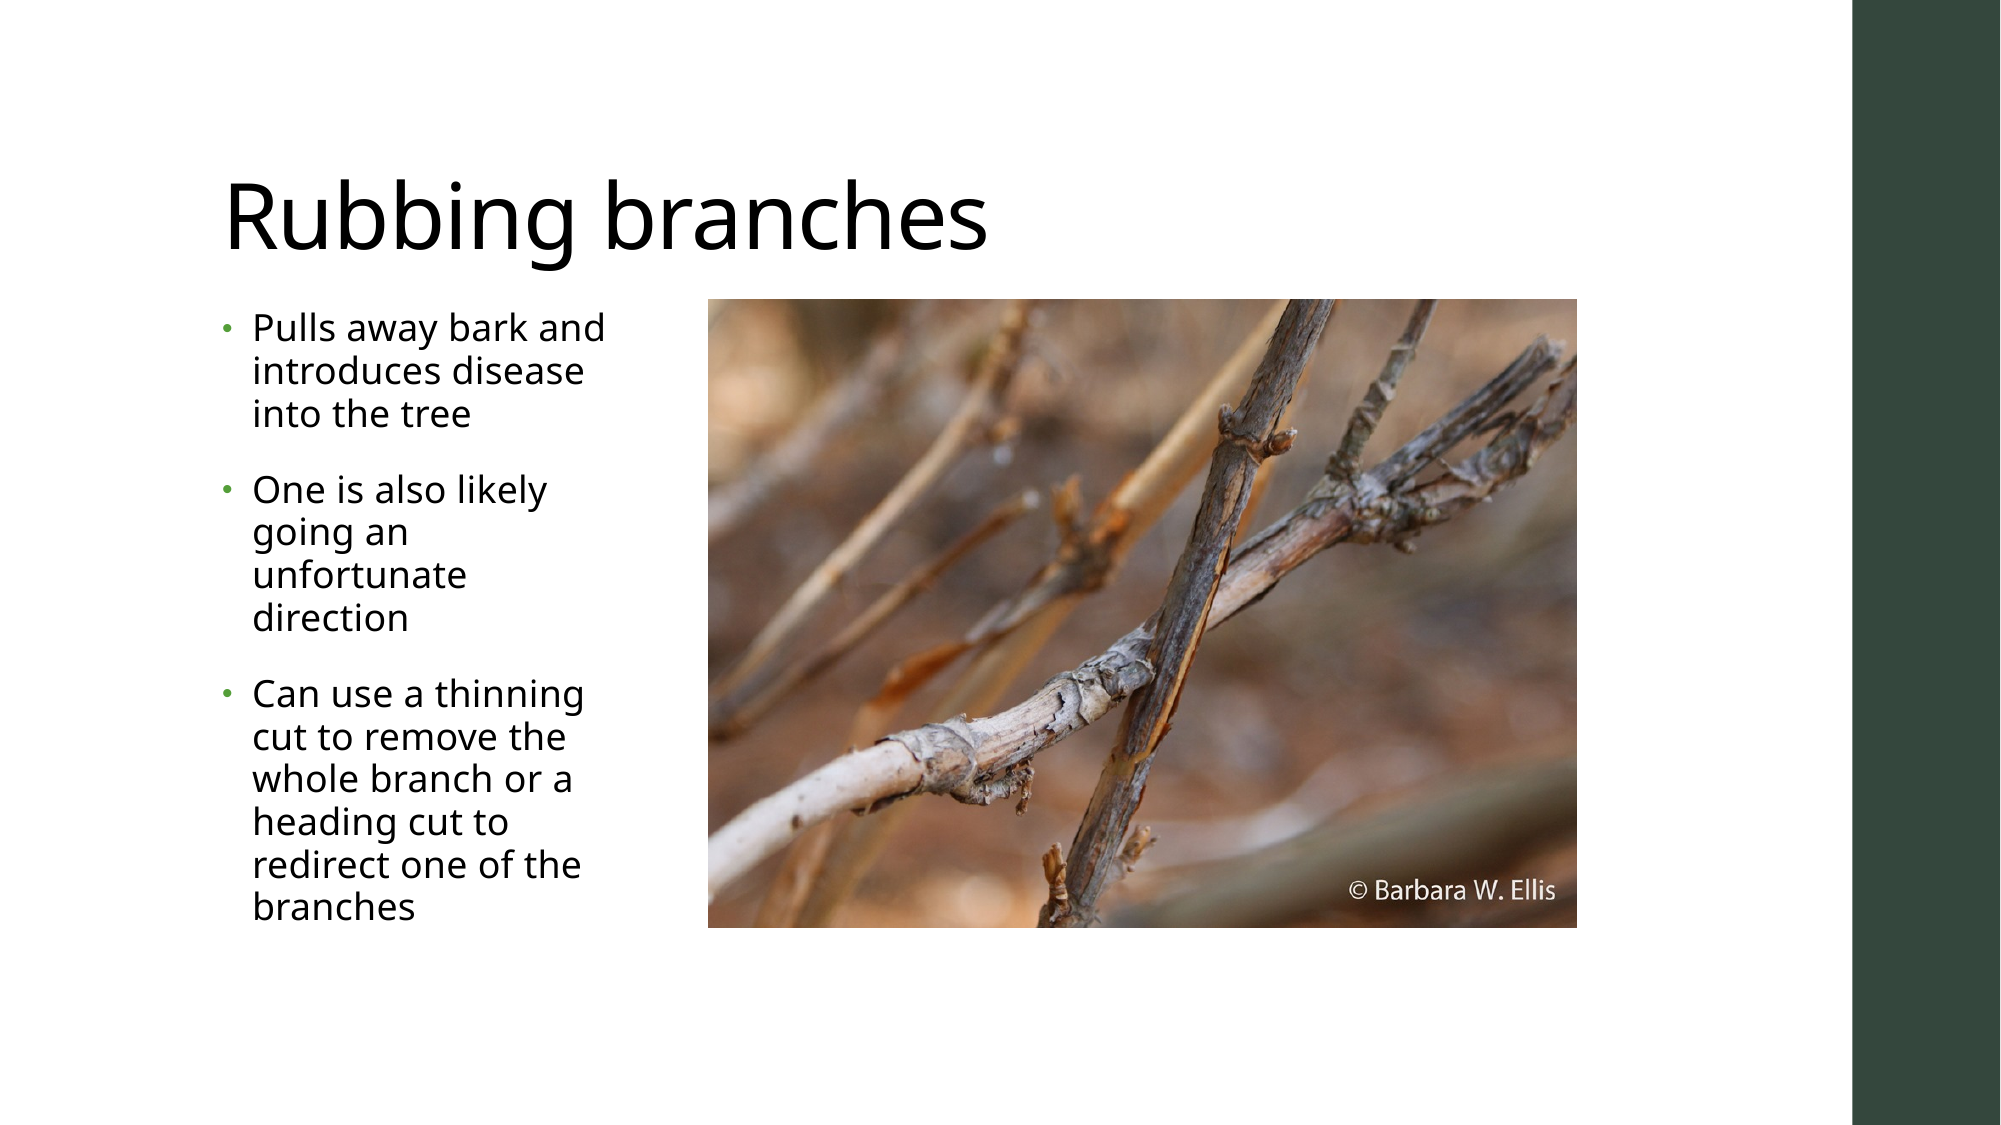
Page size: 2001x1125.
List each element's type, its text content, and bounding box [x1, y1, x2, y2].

list Pulls away bark and introduces disease into the tree One is also likely going an unfortunate direction Can use a thinning cut to remove the whole branch or a heading cut to redirect one of the branches [206, 299, 632, 1014]
picture [708, 299, 1577, 928]
title Rubbing branches [206, 60, 1797, 278]
